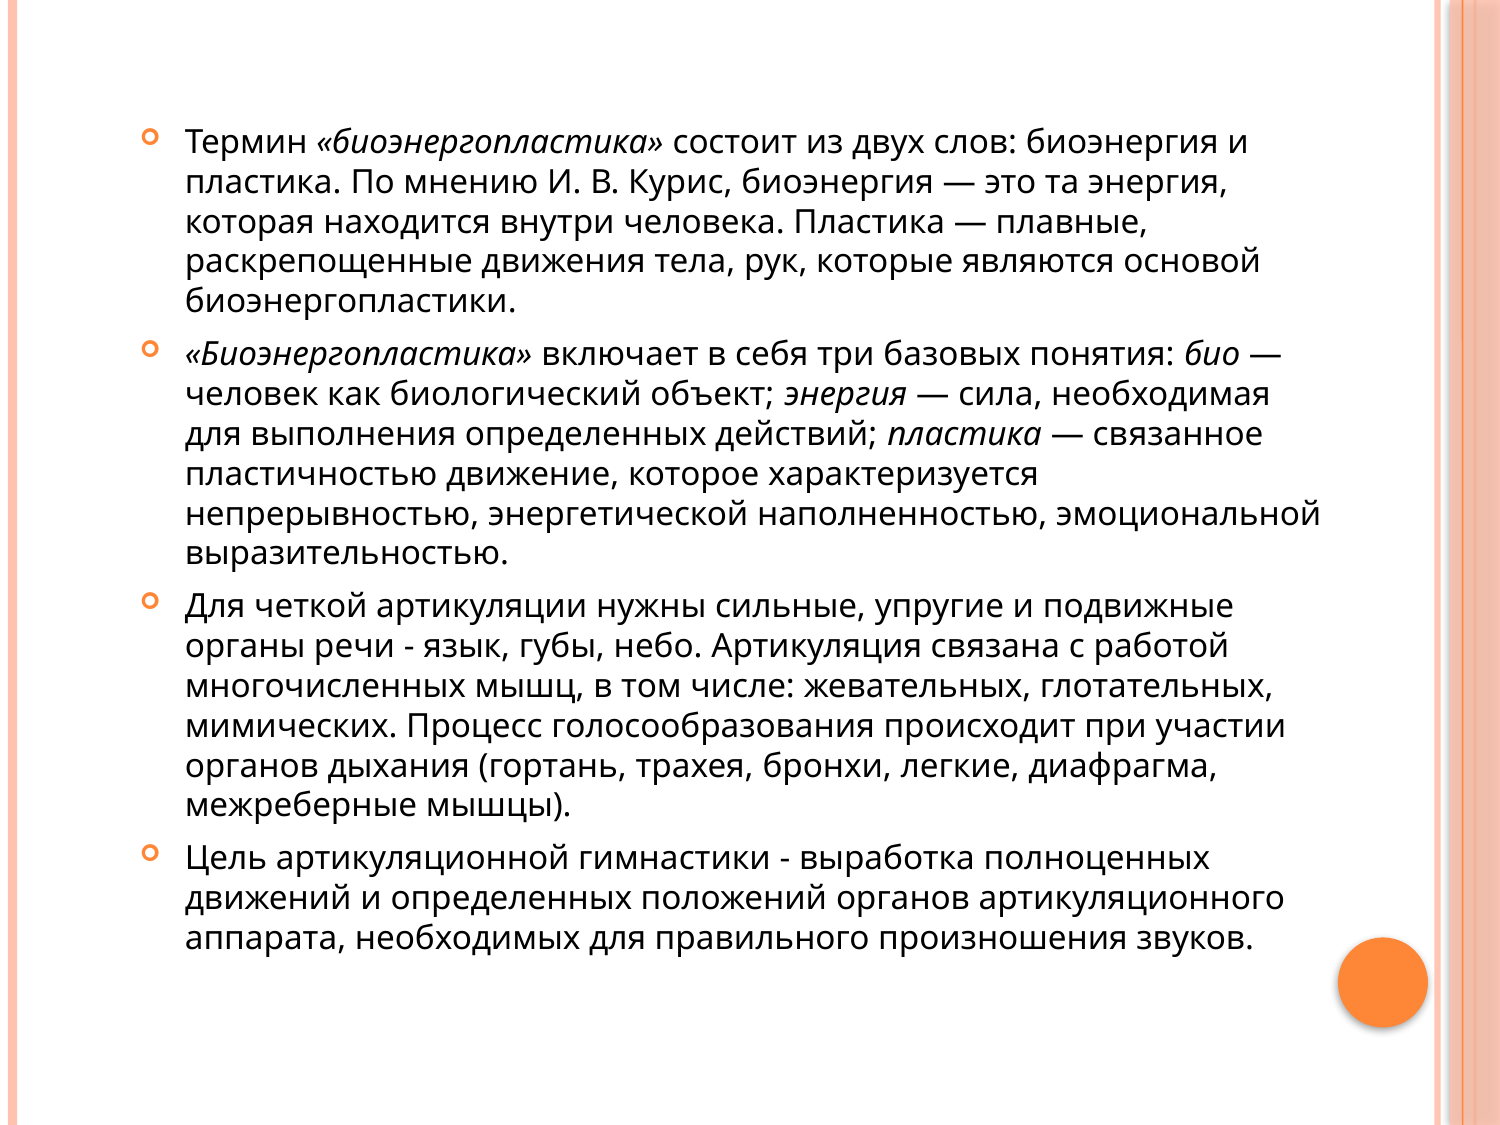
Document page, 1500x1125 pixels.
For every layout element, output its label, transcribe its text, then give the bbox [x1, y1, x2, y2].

list Термин «биоэнергопластика» состоит из двух слов: биоэнергия и пластика. По мнению И. В. Курис, биоэнергия — это та энергия, которая находится внутри человека. Пластика — плавные, раскрепощенные движения тела, рук, которые являются основой биоэнергопластики. «Биоэнергопластика» включает в себя три базовых понятия: био — человек как биологический объект; энергия — сила, необходимая для выполнения определенных действий; пластика — связанное пластичностью движение, которое характеризуется непрерывностью, энергетической наполненностью, эмоциональной выразительностью. Для четкой артикуляции нужны сильные, упругие и подвижные органы речи - язык, губы, небо. Артикуляция связана с работой многочисленных мышц, в том числе: жевательных, глотательных, мимических. Процесс голосообразования происходит при участии органов дыхания (гортань, трахея, бронхи, легкие, диафрагма, межреберные мышцы). Цель артикуляционной гимнастики - выработка полноценных движений и определенных положений органов артикуляционного аппарата, необходимых для правильного произношения звуков. [125, 112, 1350, 988]
